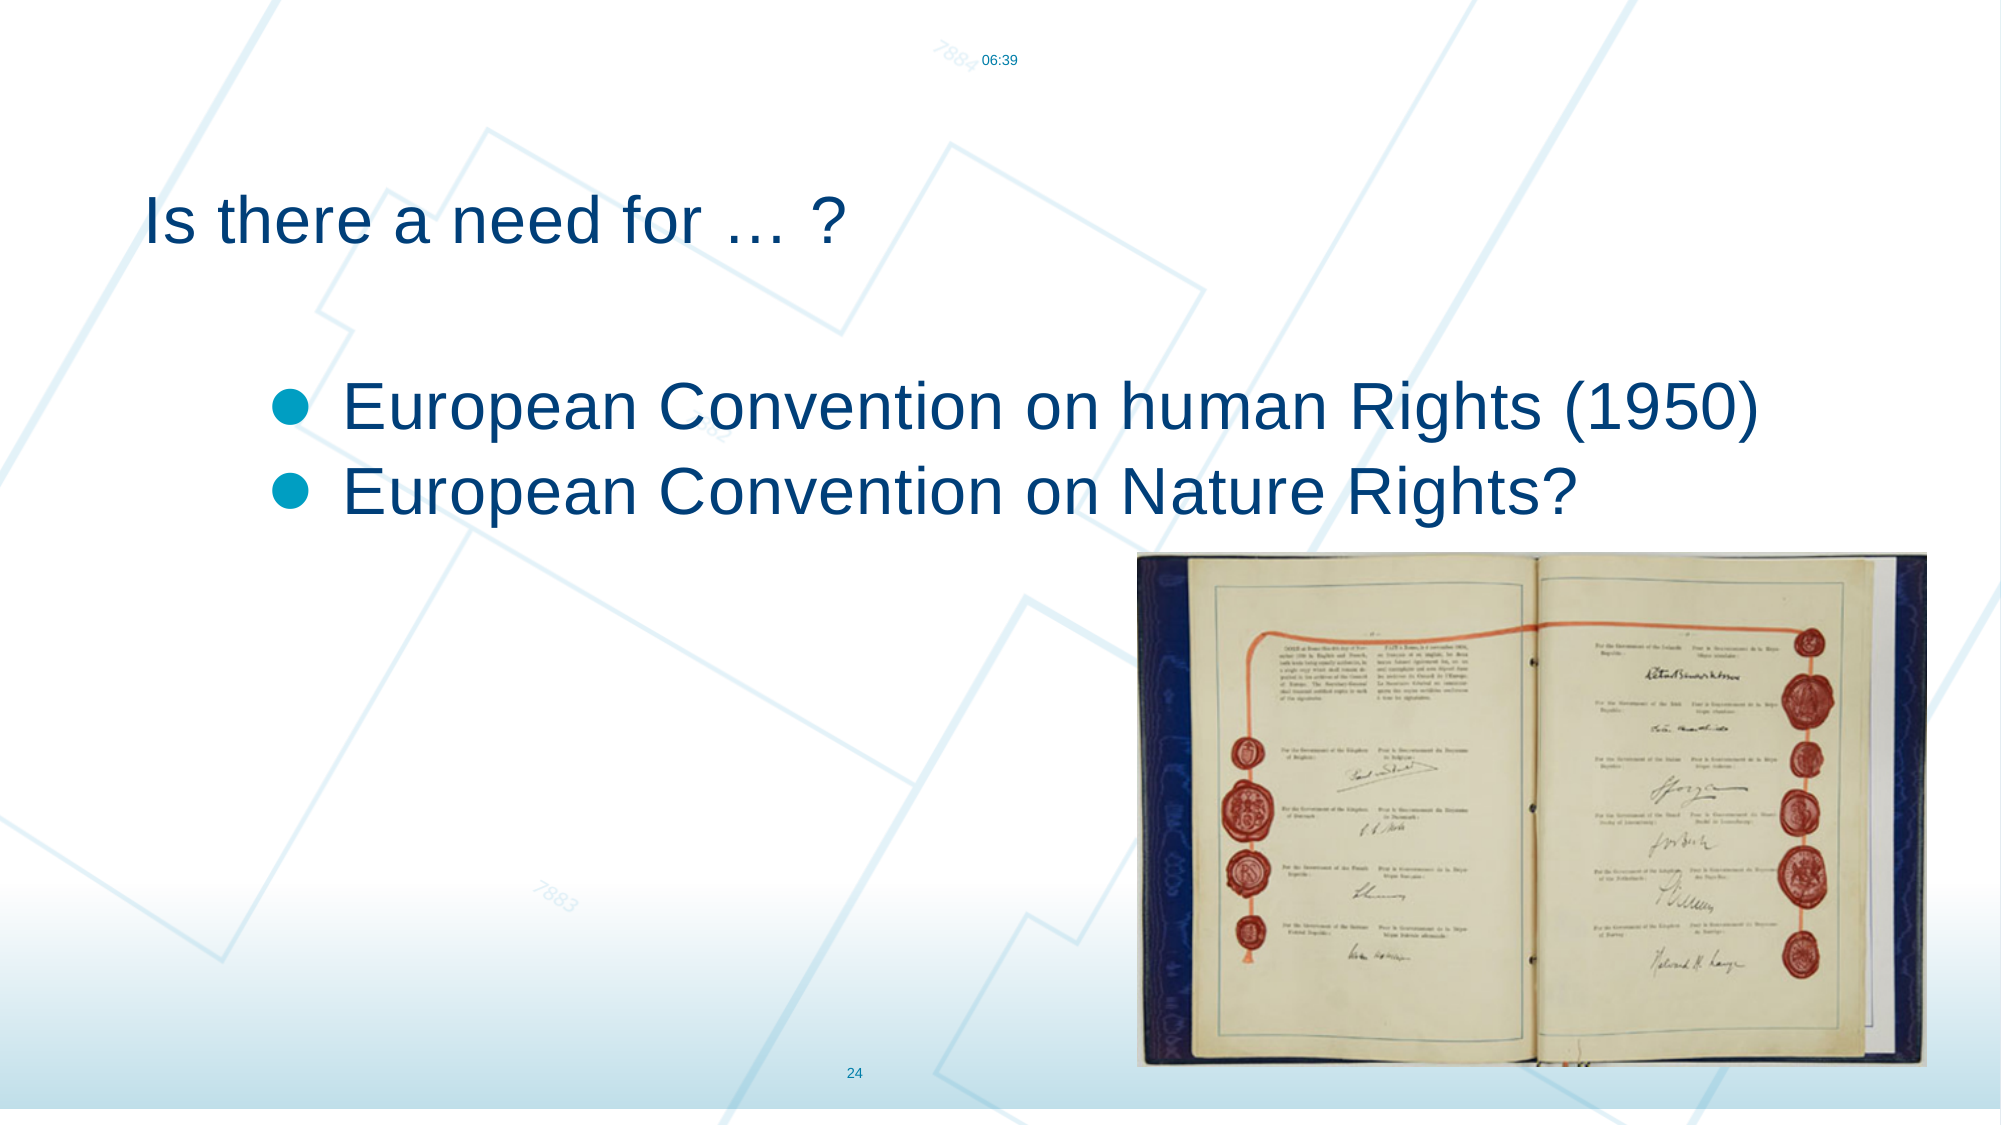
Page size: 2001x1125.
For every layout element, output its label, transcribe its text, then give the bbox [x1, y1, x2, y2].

text_box European Convention on human Rights (1950) European Convention on Nature Rights? [252, 273, 2000, 1043]
picture [1137, 552, 1927, 1067]
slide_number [940, 44, 1059, 74]
list Is there a need for … ? [143, 183, 1857, 254]
slide_number 24 [744, 1058, 863, 1088]
